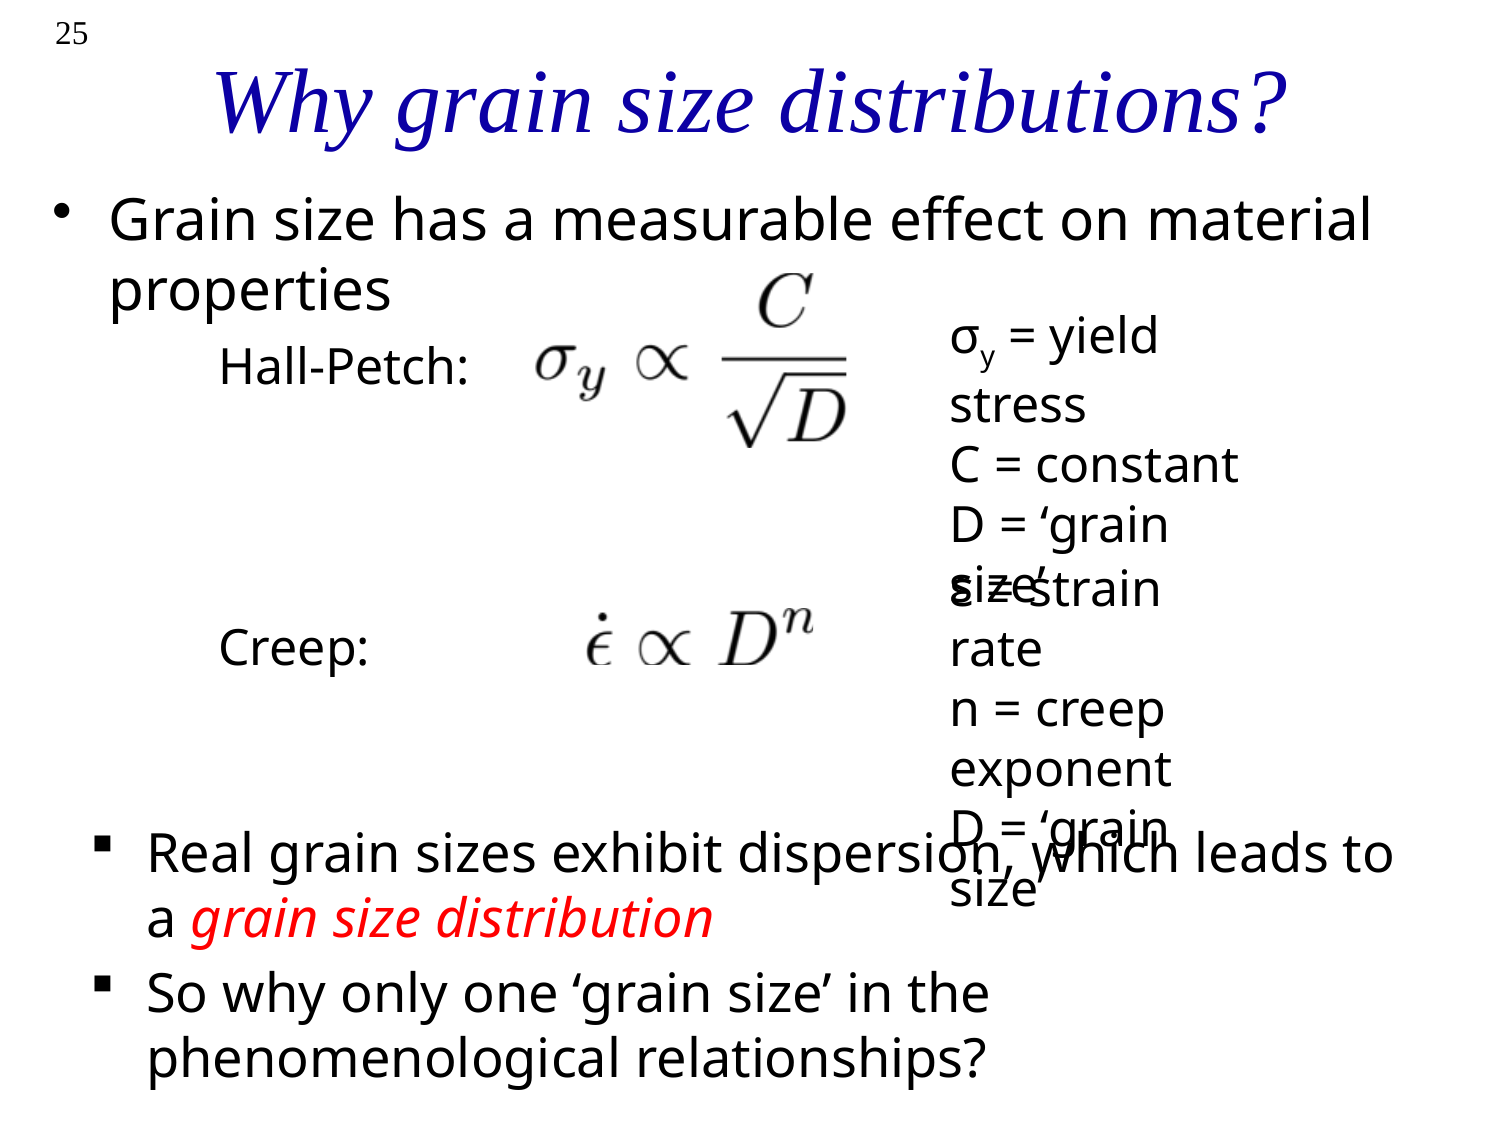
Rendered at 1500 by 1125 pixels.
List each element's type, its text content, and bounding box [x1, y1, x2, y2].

picture [585, 608, 814, 665]
slide_number 25 [3, 3, 104, 67]
title Why grain size distributions? [75, 1, 1425, 174]
text_box Hall-Petch: [203, 326, 528, 402]
text_box ε = strain rate n = creep exponent D = ‘grain size’ [934, 549, 1266, 810]
picture [533, 272, 847, 449]
list Grain size has a measurable effect on material properties [37, 174, 1463, 265]
text_box . [939, 524, 979, 599]
text_box Creep: [203, 608, 534, 683]
text_box Real grain sizes exhibit dispersion, which leads to a grain size distribution So why only one ‘grain size’ in the phenomenological relationships? [74, 810, 1425, 1100]
text_box σy = yield stress C = constant D = ‘grain size’ [934, 296, 1266, 549]
